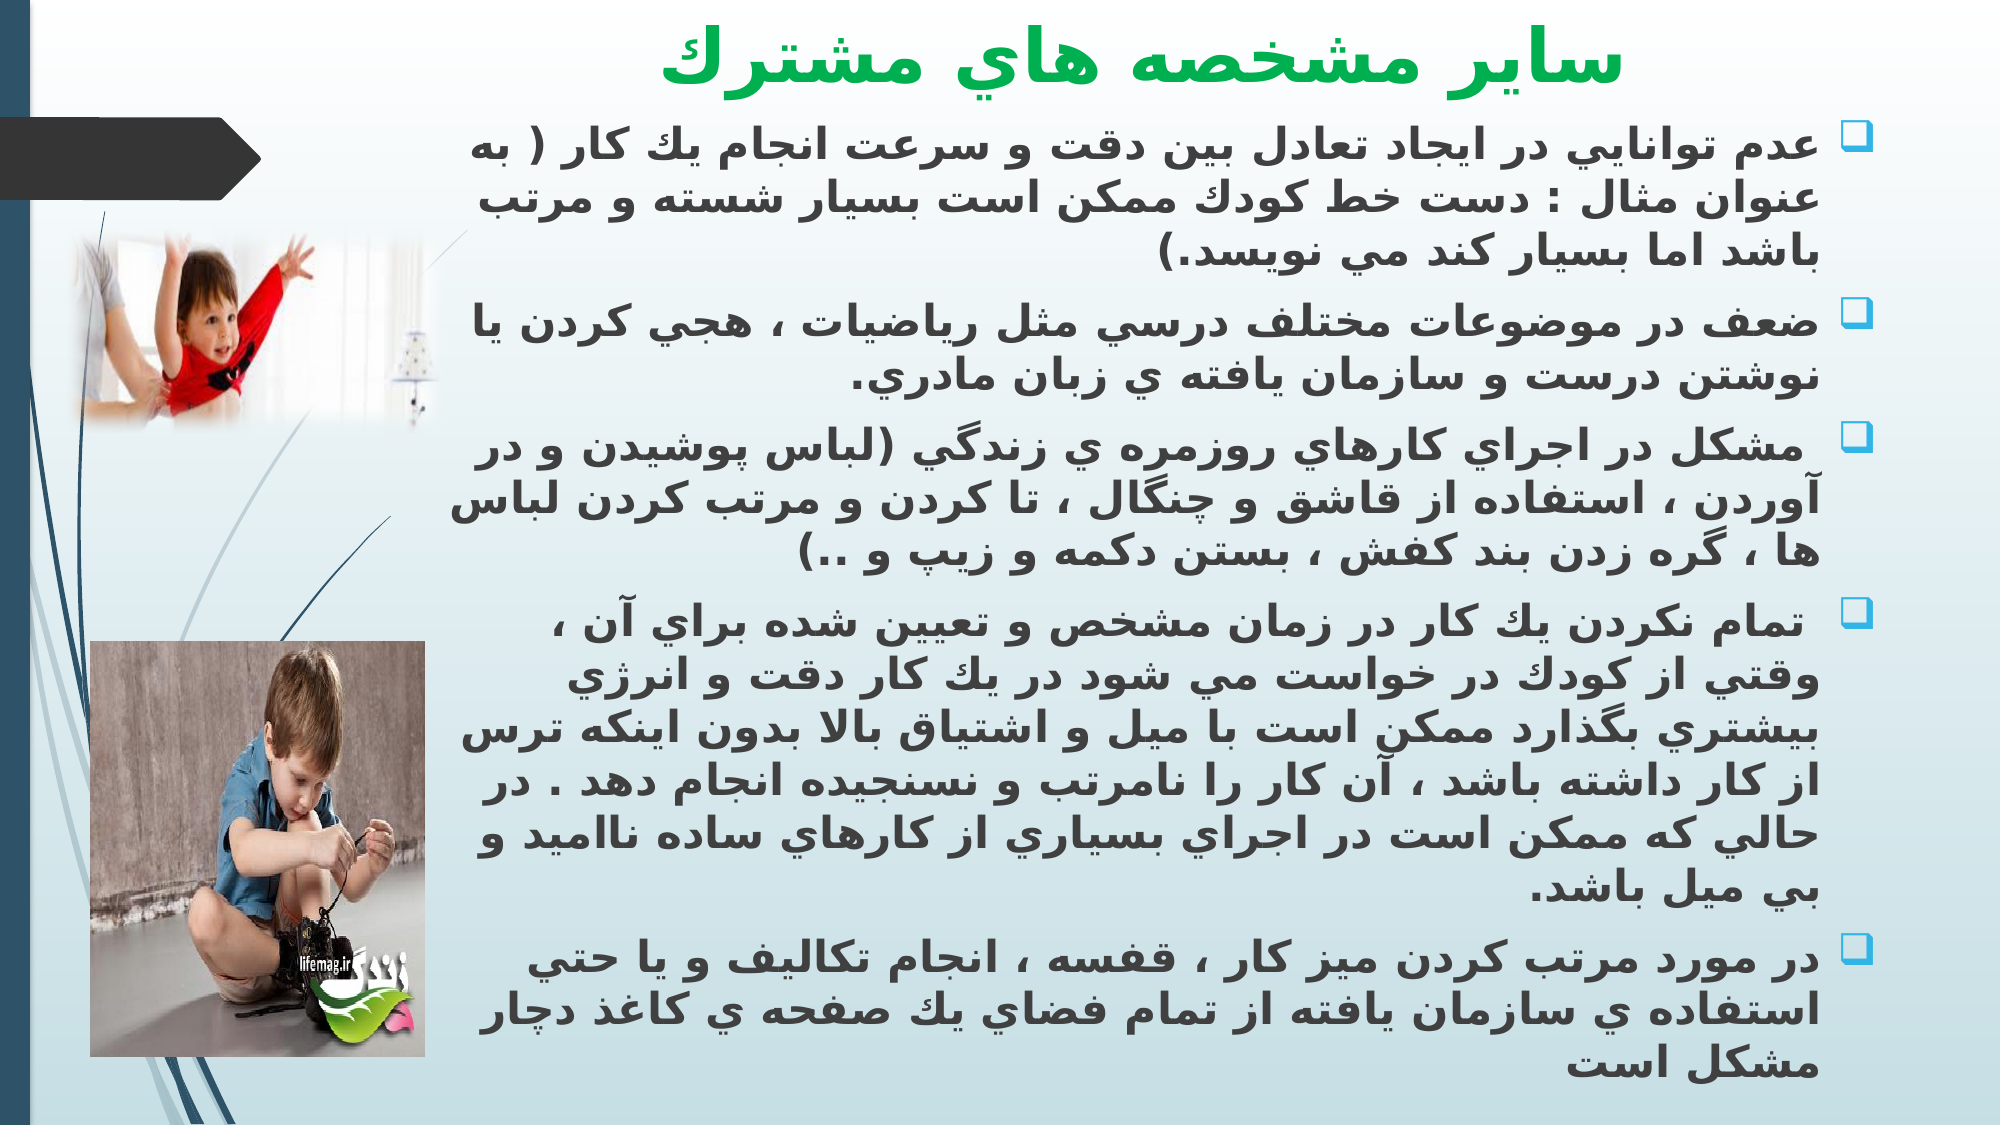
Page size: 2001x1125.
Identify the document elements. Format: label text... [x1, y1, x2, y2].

picture [89, 641, 425, 1057]
title ساير مشخصه هاي مشترك [425, 0, 1888, 108]
list عدم توانايي در ايجاد تعادل بين دقت و سرعت انجام يك كار ( به عنوان مثال : دست خط كودك ممكن است بسيار شسته و مرتب باشد اما بسيار كند مي نويسد.) ضعف در موضوعات مختلف درسي مثل رياضيات ، هجي كردن يا نوشتن درست و سازمان يافته ي زبان مادري. مشكل در اجراي كارهاي روزمره ي زندگي (لباس پوشيدن و در آوردن ، استفاده از قاشق و چنگال ، تا كردن و مرتب كردن لباس ها ، گره زدن بند كفش ، بستن دكمه و زيپ و ..) تمام نكردن يك كار در زمان مشخص و تعيين شده براي آن ، وقتي از كودك در خواست مي شود در يك كار دقت و انرژي بيشتري بگذارد ممكن است با ميل و اشتياق بالا بدون اينكه ترس از كار داشته باشد ، آن كار را نامرتب و نسنجيده انجام دهد . در حالي كه ممكن است در اجراي بسياري از كارهاي ساده نااميد و بي ميل باشد. در مورد مرتب كردن ميز كار ، قفسه ، انجام تكاليف و يا حتي استفاده ي سازمان يافته از تمام فضاي يك صفحه ي كاغذ دچار مشكل است [424, 108, 1888, 1097]
picture [65, 226, 450, 437]
